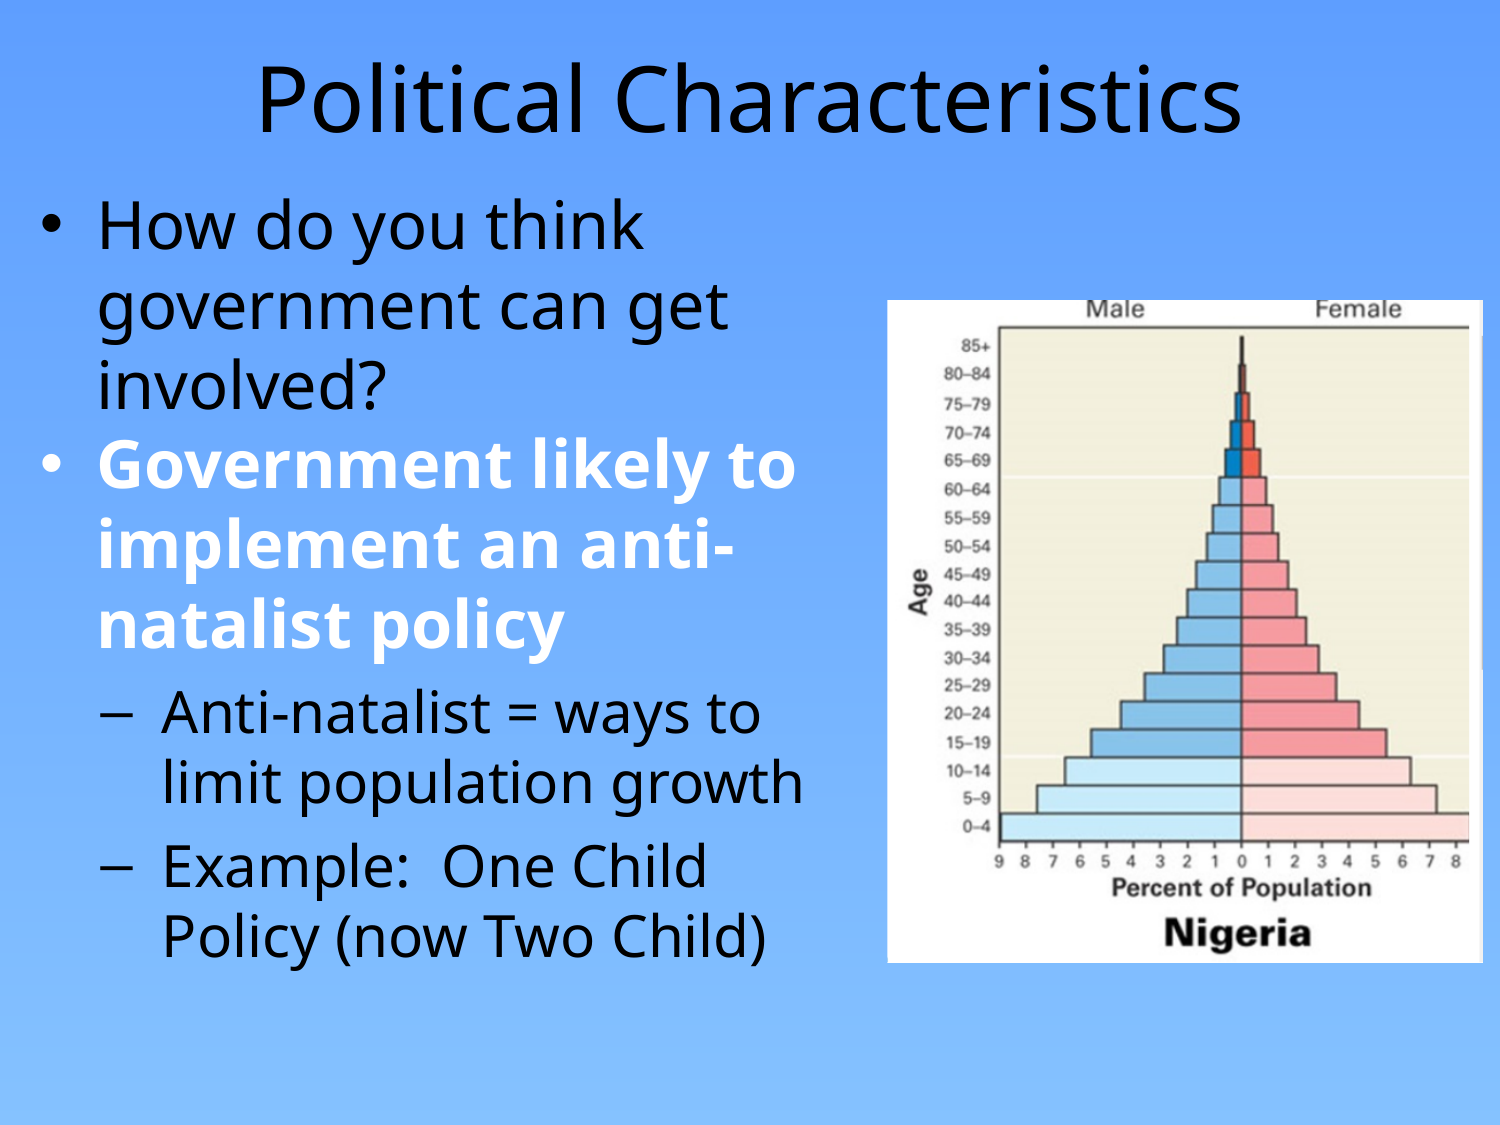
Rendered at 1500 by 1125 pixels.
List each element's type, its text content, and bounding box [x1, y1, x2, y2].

title Political Characteristics [75, 24, 1425, 168]
list How do you think government can get involved? Government likely to implement an anti-natalist policy Anti-natalist = ways to limit population growth Example: One Child Policy (now Two Child) [24, 174, 875, 1075]
picture [887, 299, 1484, 963]
